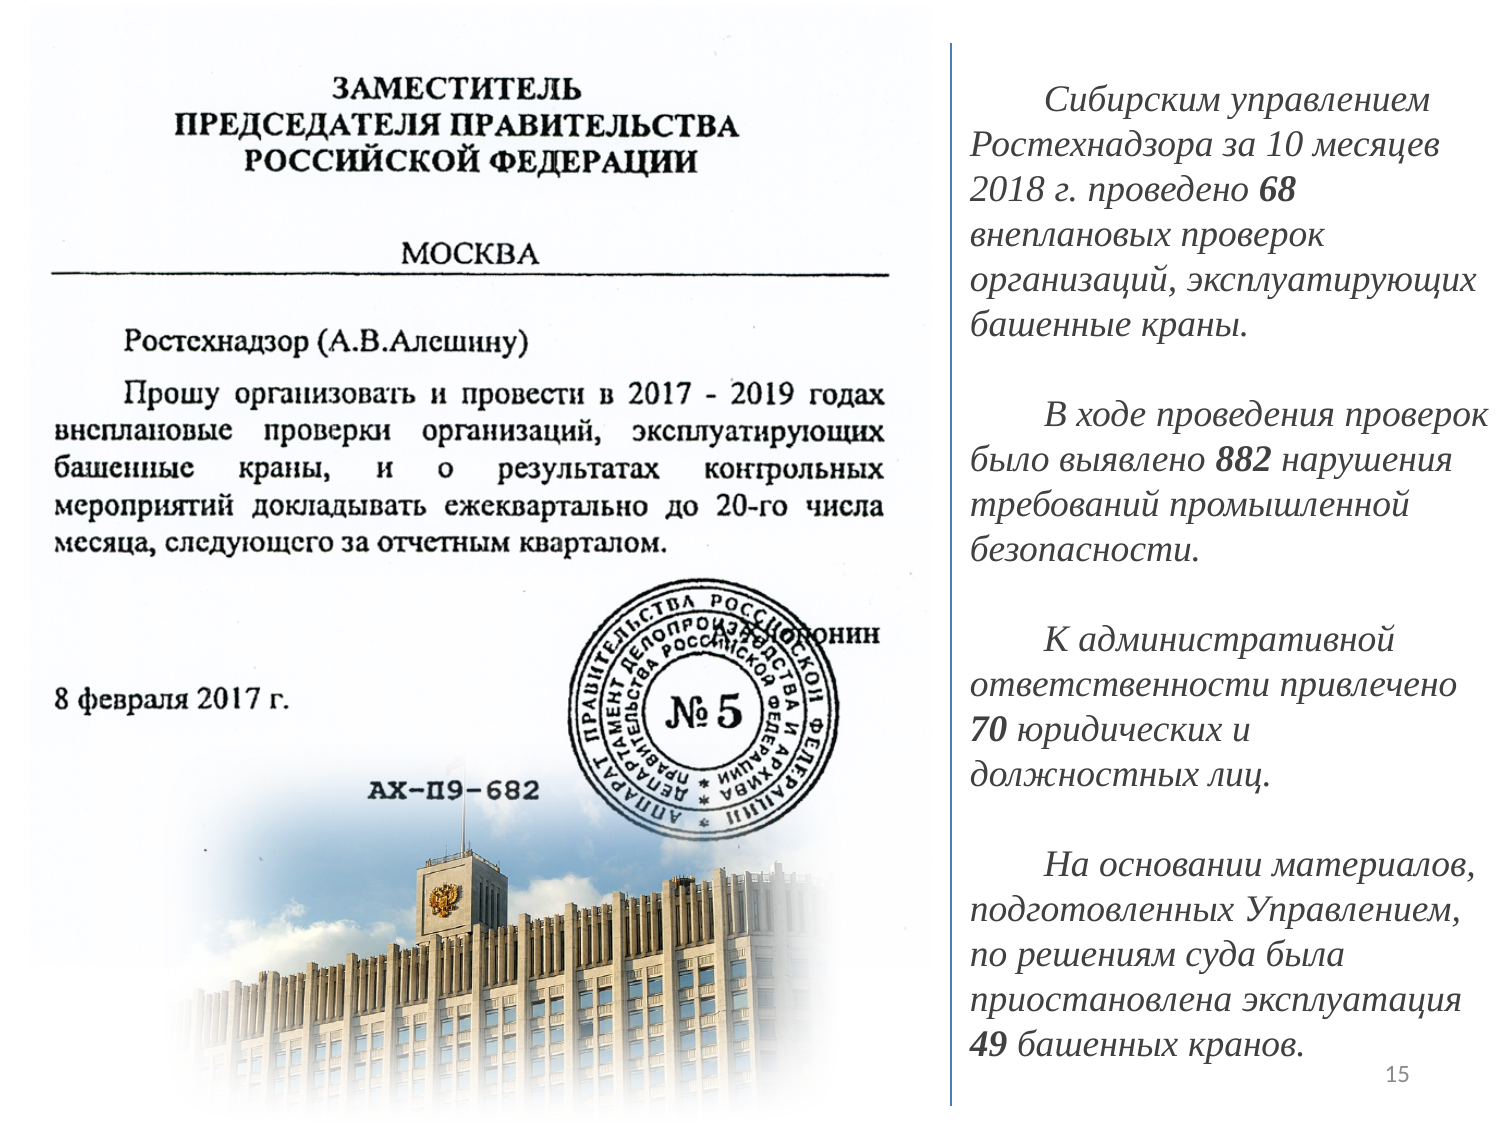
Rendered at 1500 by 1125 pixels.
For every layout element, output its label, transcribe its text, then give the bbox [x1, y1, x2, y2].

picture [29, 5, 932, 1125]
slide_number 15 [1074, 1072, 1425, 1103]
text_box Сибирским управлением Ростехнадзора за 10 месяцев 2018 г. проведено 68 внеплановых проверок организаций, эксплуатирующих башенные краны. В ходе проведения проверок было выявлено 882 нарушения требований промышленной безопасности. К административной ответственности привлечено 70 юридических и должностных лиц. На основании материалов, подготовленных Управлением, по решениям суда была приостановлена эксплуатация 49 башенных кранов. [956, 66, 1500, 1072]
